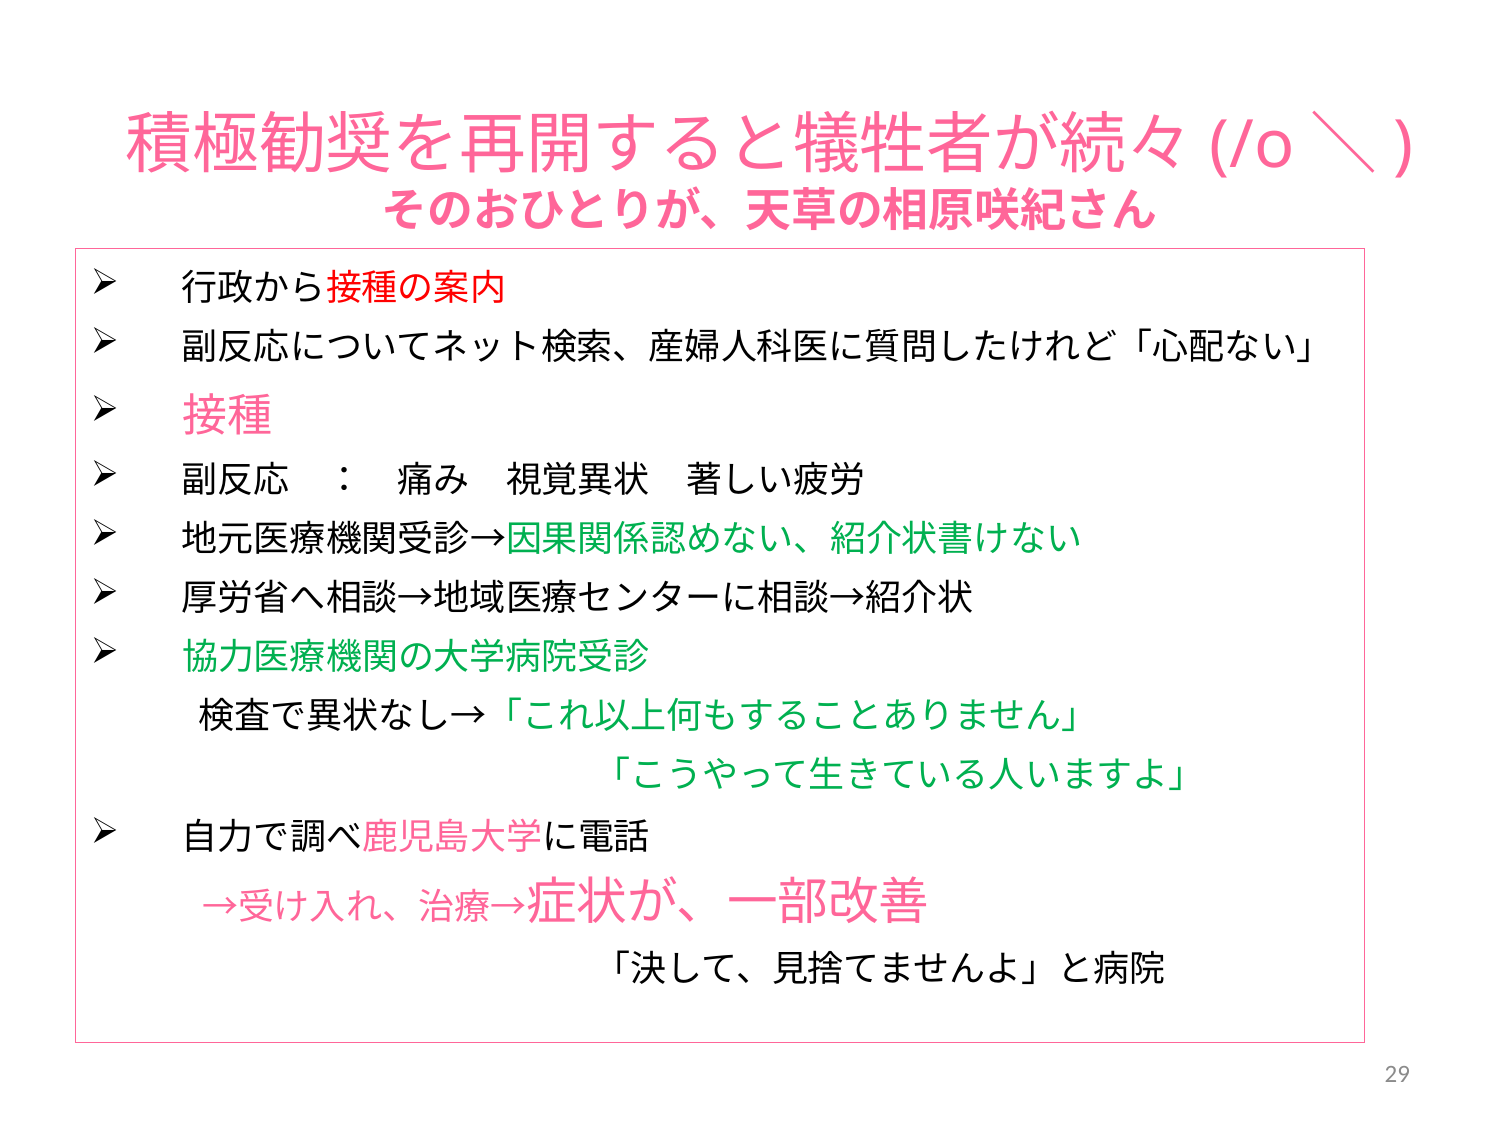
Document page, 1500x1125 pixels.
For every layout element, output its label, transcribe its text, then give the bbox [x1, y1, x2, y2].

list 行政から接種の案内 副反応についてネット検索、産婦人科医に質問したけれど「心配ない」 接種 副反応 ： 痛み 視覚異状 著しい疲労 地元医療機関受診→因果関係認めない、紹介状書けない 厚労省へ相談→地域医療センターに相談→紹介状 協力医療機関の大学病院受診 検査で異状なし→「これ以上何もすることありません」 「こうやって生きている人いますよ」 自力で調べ鹿児島大学に電話 →受け入れ、治療→症状が、一部改善 「決して、見捨てませんよ」と病院 [75, 248, 1365, 1043]
title 積極勧奨を再開すると犠牲者が続々(/o＼) そのおひとりが、天草の相原咲紀さん [103, 59, 1437, 278]
slide_number 29 [1074, 1042, 1425, 1103]
